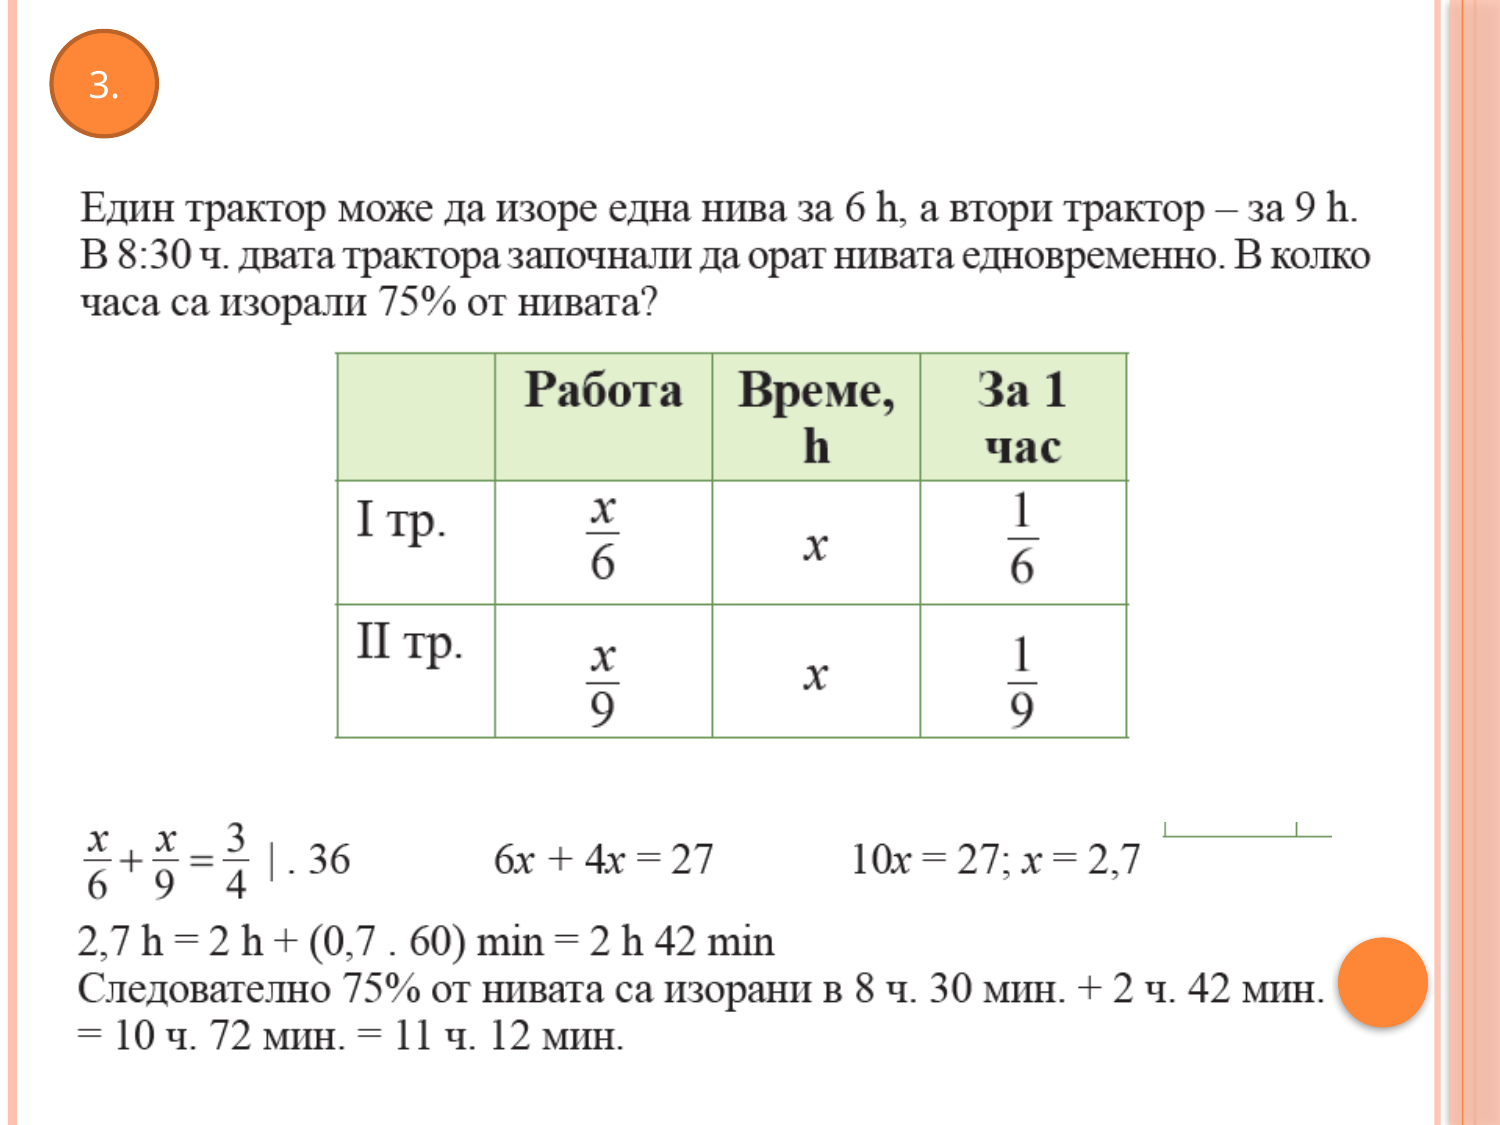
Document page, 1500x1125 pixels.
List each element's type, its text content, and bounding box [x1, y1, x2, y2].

text_box 3. [49, 28, 160, 139]
picture [76, 183, 1389, 784]
picture [76, 821, 1333, 1067]
